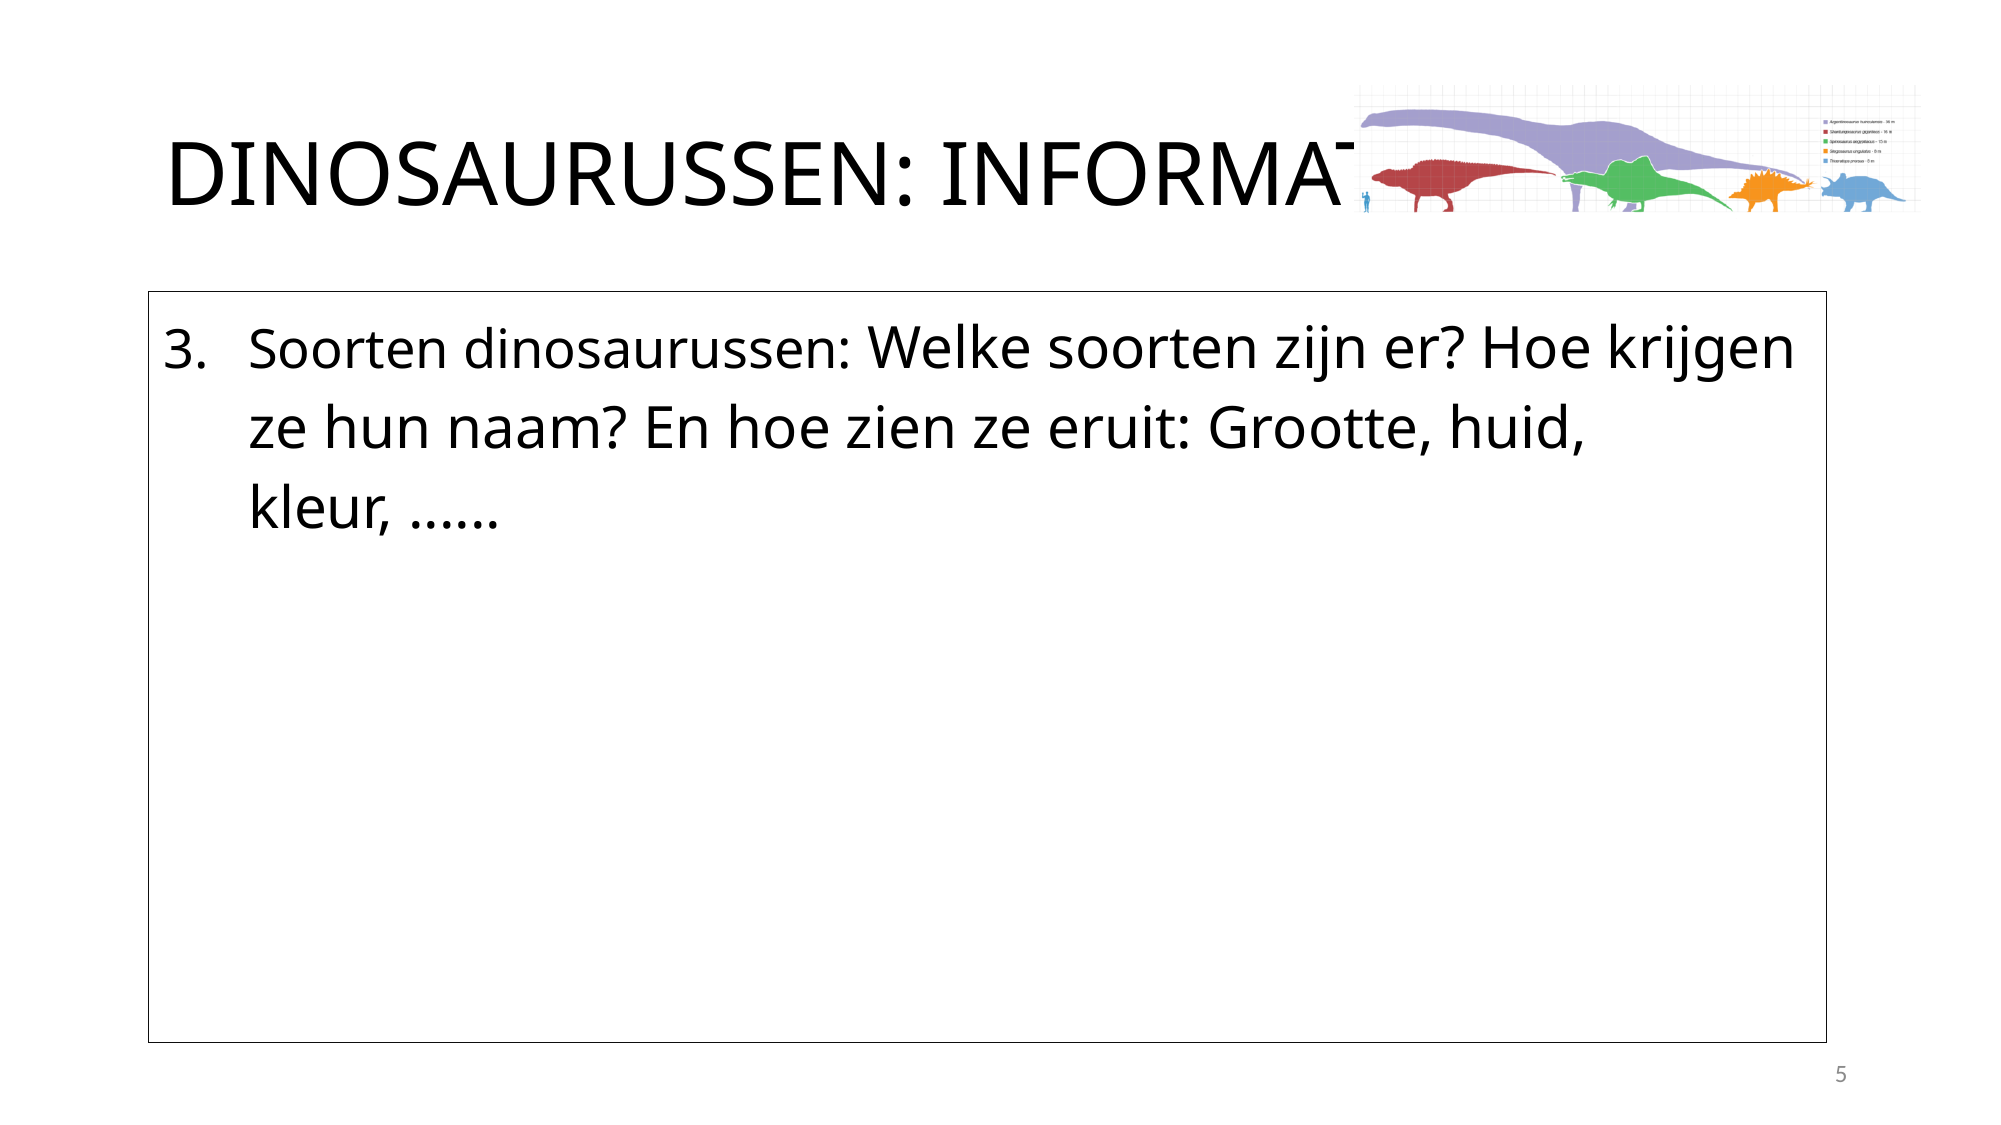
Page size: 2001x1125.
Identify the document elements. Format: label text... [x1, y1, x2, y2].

list Soorten dinosaurussen: Welke soorten zijn er? Hoe krijgen ze hun naam? En hoe zien ze eruit: Grootte, huid, kleur, ...... [148, 291, 1827, 1043]
title DINOSAURUSSEN: INFORMATIE [149, 121, 1800, 291]
picture [1354, 85, 1921, 219]
slide_number 5 [1412, 1042, 1863, 1103]
